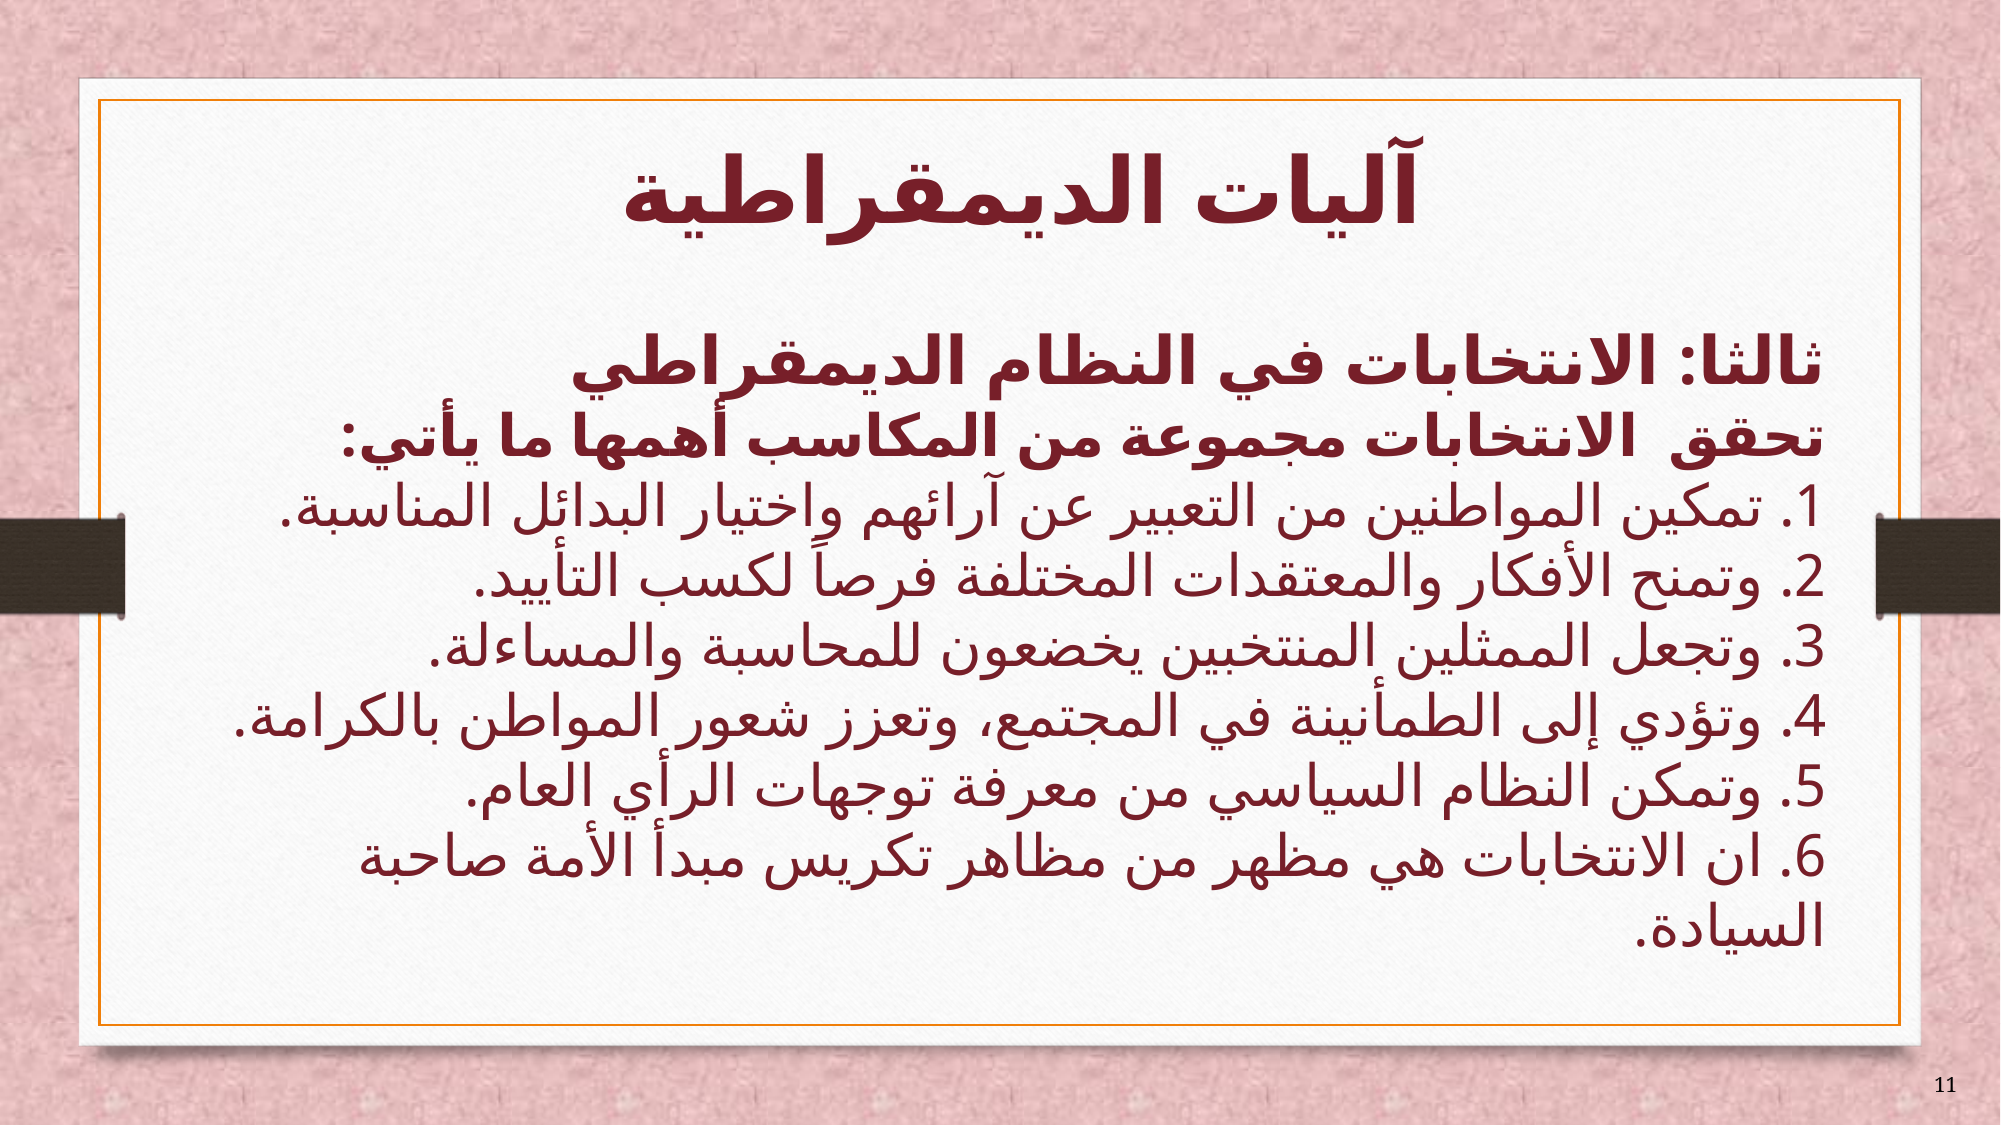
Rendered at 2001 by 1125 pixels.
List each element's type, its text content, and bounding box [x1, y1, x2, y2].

text_box ثالثا: الانتخابات في النظام الديمقراطي تحقق الانتخابات مجموعة من المكاسب أهمها ما يأتي: 1. تمكين المواطنين من التعبير عن آرائهم واختيار البدائل المناسبة. 2. وتمنح الأفكار والمعتقدات المختلفة فرصاً لكسب التأييد. 3. وتجعل الممثلين المنتخبين يخضعون للمحاسبة والمساءلة. 4. وتؤدي إلى الطمأنينة في المجتمع، وتعزز شعور المواطن بالكرامة. 5. وتمكن النظام السياسي من معرفة توجهات الرأي العام. 6. ان الانتخابات هي مظهر من مظاهر تكريس مبدأ الأمة صاحبة السيادة. [156, 230, 1842, 1070]
title آليات الديمقراطية [470, 144, 1573, 230]
picture [0, 0, 2001, 1125]
slide_number 11 [1505, 1046, 1973, 1125]
